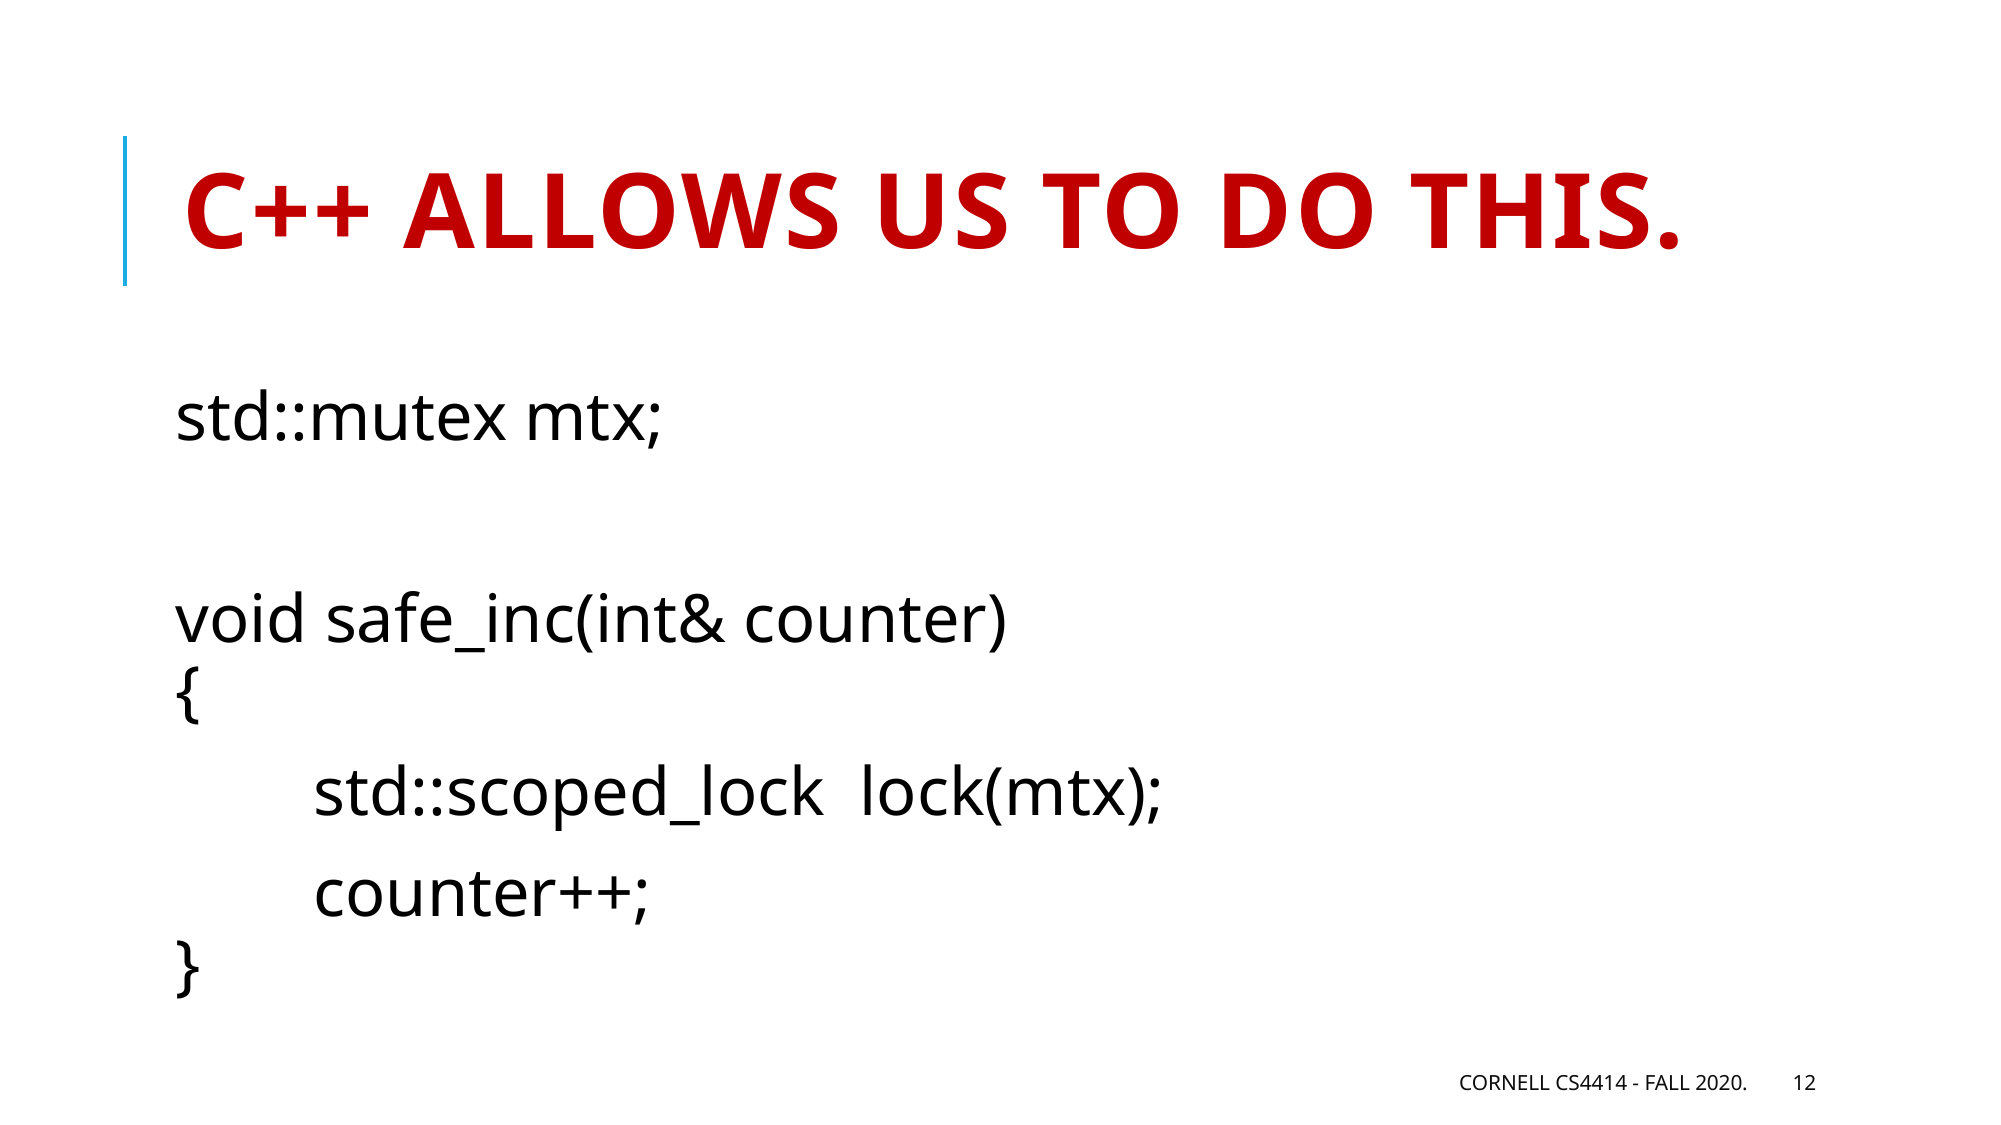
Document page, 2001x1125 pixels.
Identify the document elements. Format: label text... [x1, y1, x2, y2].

list std::mutex mtx; void safe_inc(int& counter) { std::scoped_lock lock(mtx); counter++; } [168, 375, 1914, 1035]
title C++ allows us to do this. [168, 96, 1871, 342]
footer Cornell CS4414 - Fall 2020. [794, 1061, 1763, 1107]
slide_number 12 [1777, 1061, 1938, 1107]
